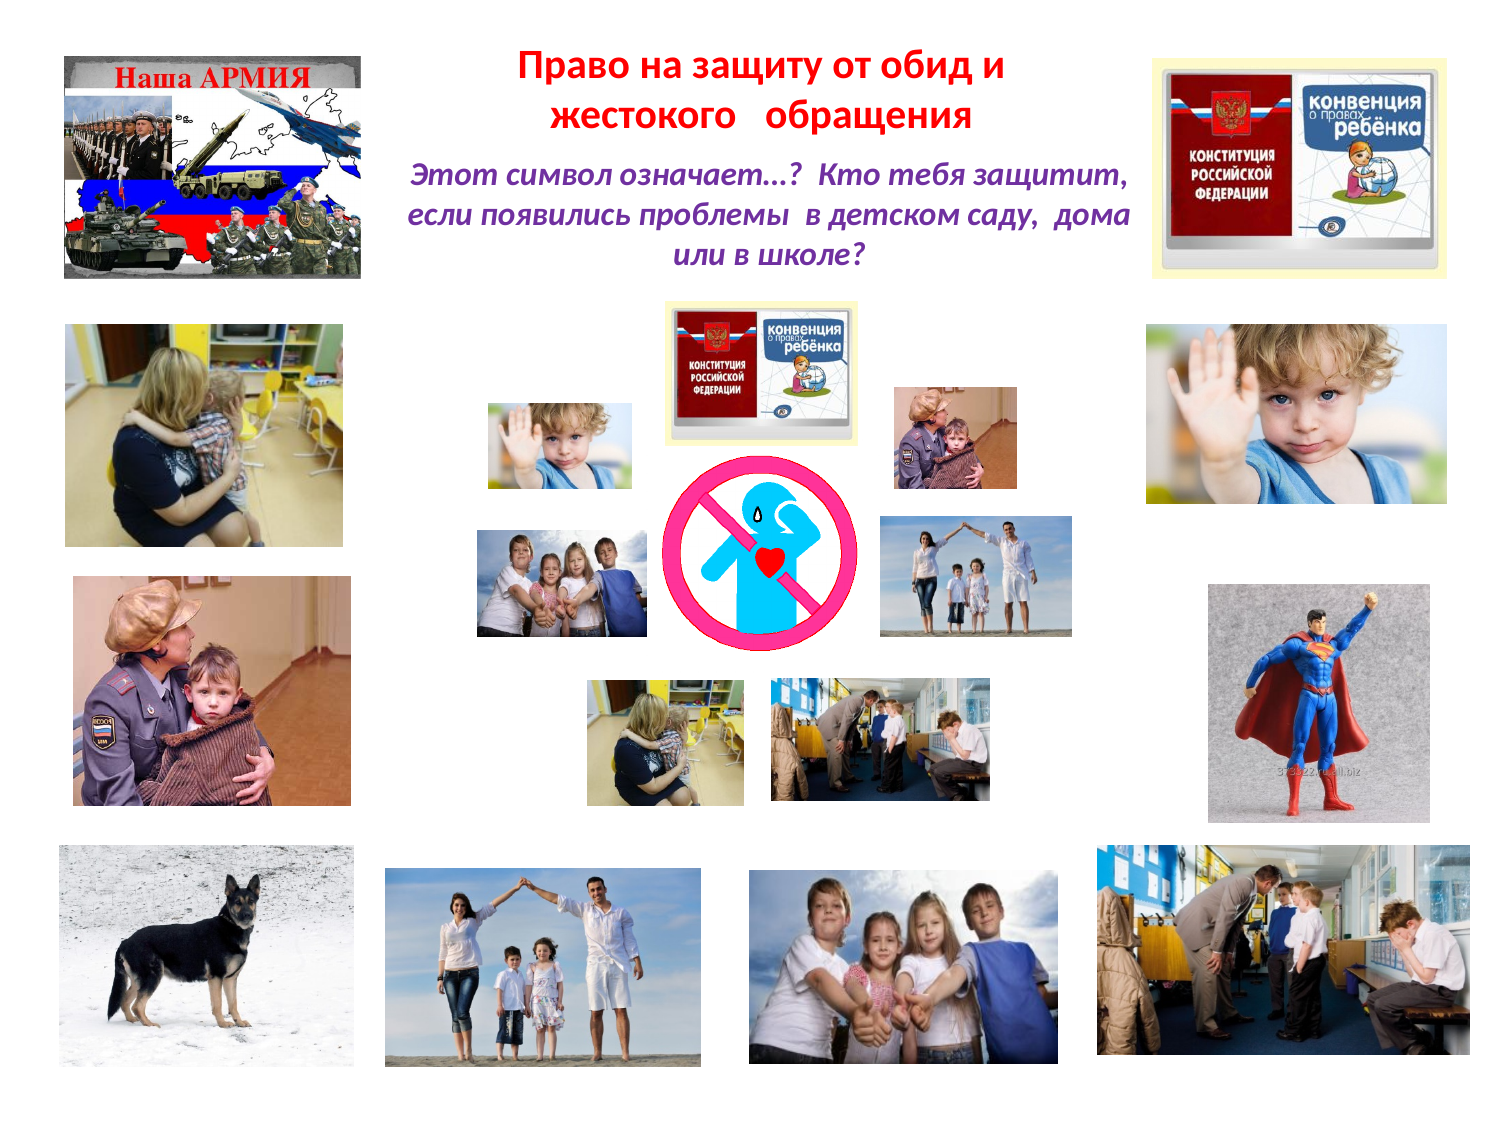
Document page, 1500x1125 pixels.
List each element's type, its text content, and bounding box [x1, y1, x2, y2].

picture [488, 403, 632, 489]
picture [1152, 58, 1448, 280]
text_box Право на защиту от обид и жестокого обращения [407, 29, 1117, 144]
picture [65, 324, 343, 547]
picture [63, 56, 361, 280]
text_box Этот символ означает…? Кто тебя защитит, если появились проблемы в детском саду, дома или в школе? [389, 145, 1147, 280]
picture [894, 387, 1017, 489]
picture [73, 576, 352, 806]
picture [1097, 845, 1470, 1056]
picture [1146, 324, 1448, 504]
picture [385, 867, 702, 1067]
picture [749, 870, 1059, 1065]
picture [476, 301, 1072, 675]
picture [1208, 584, 1430, 824]
picture [58, 845, 354, 1067]
picture [586, 680, 745, 807]
picture [771, 678, 990, 802]
picture [1097, 845, 1108, 853]
